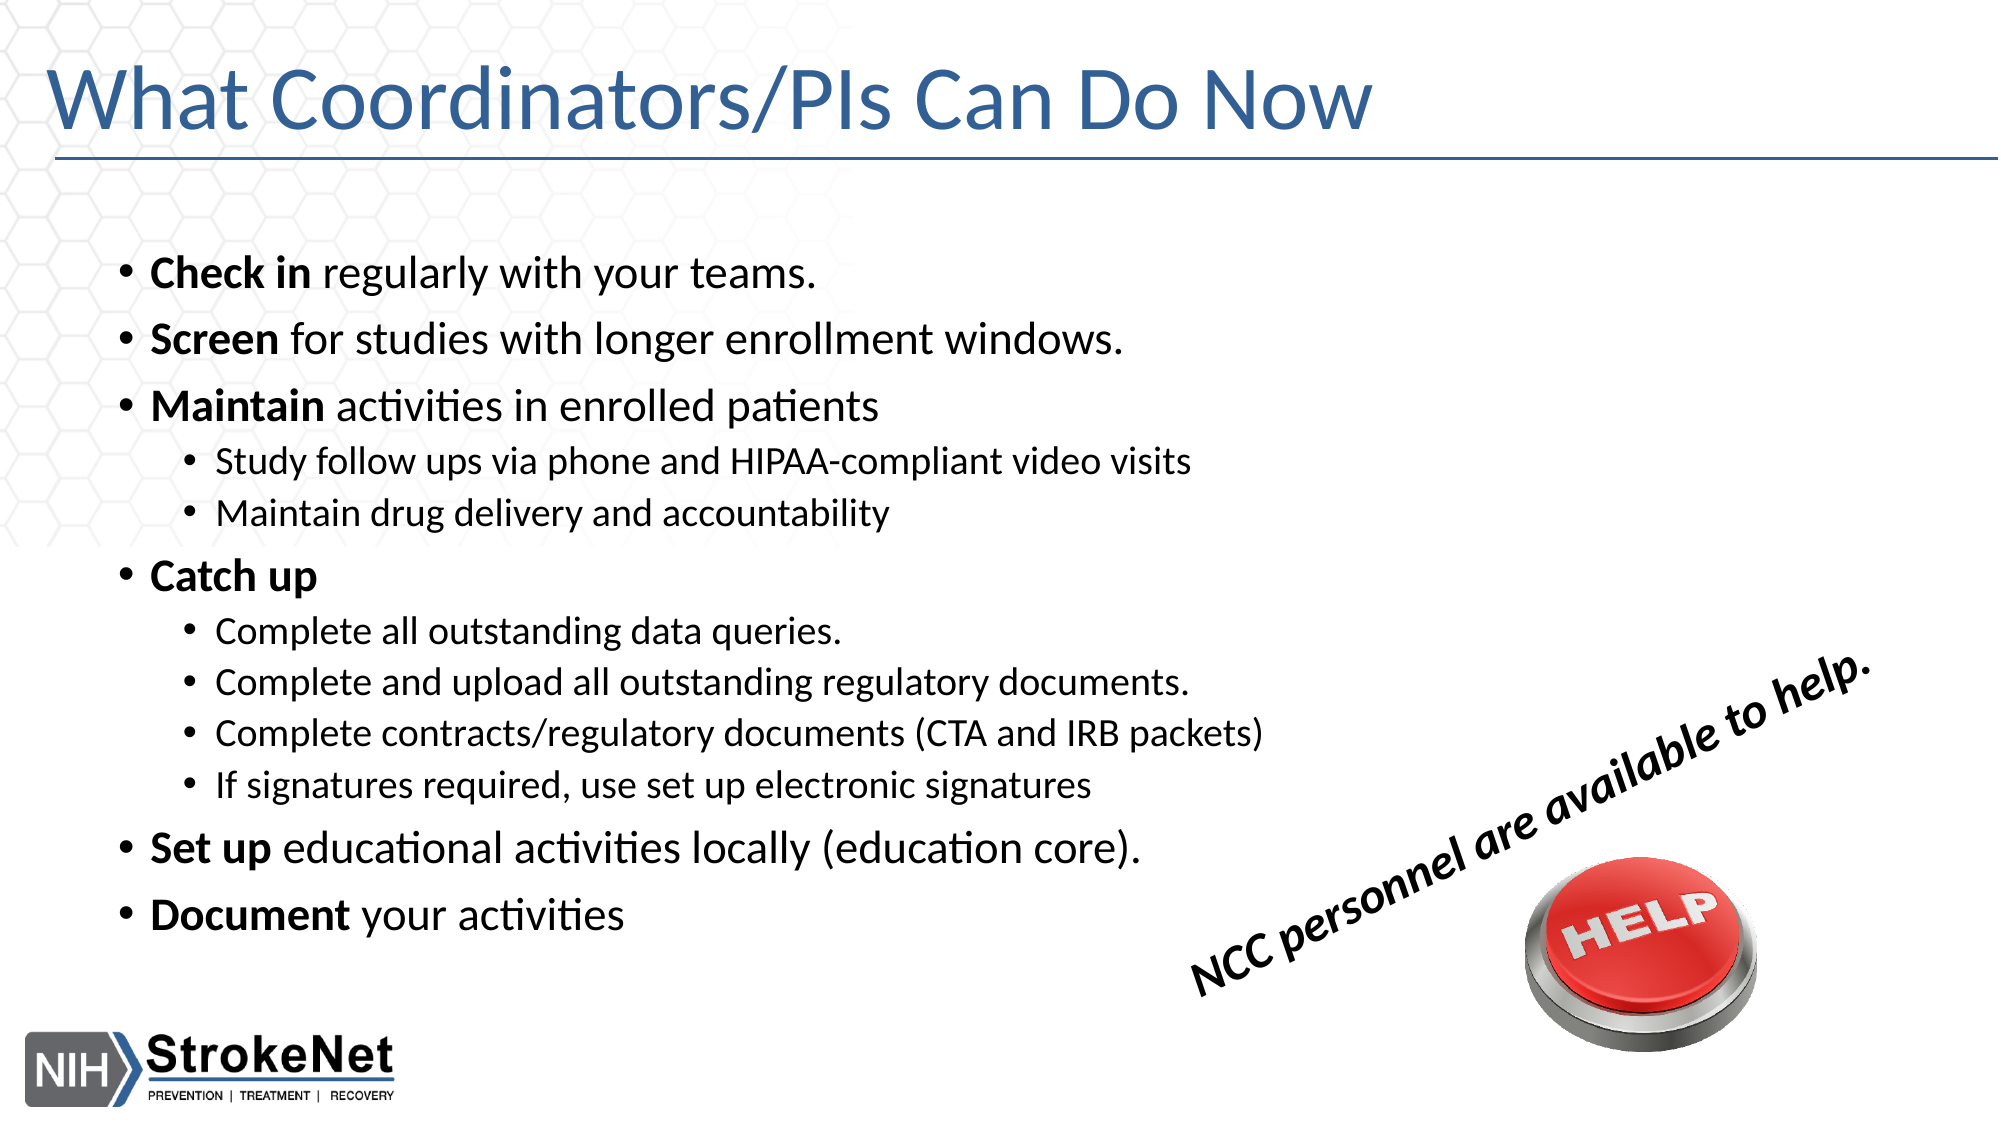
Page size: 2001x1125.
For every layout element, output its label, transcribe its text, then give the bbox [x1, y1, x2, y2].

picture [0, 0, 1757, 1117]
text_box NCC personnel are available to help. [1162, 577, 1969, 1021]
title What Coordinators/PIs Can Do Now [31, 0, 1757, 209]
list Check in regularly with your teams. Screen for studies with longer enrollment windows. Maintain activities in enrolled patients Study follow ups via phone and HIPAA-compliant video visits Maintain drug delivery and accountability Catch up Complete all outstanding data queries. Complete and upload all outstanding regulatory documents. Complete contracts/regulatory documents (CTA and IRB packets) If signatures required, use set up electronic signatures Set up educational activities locally (education core). Document your activities [103, 240, 1829, 955]
